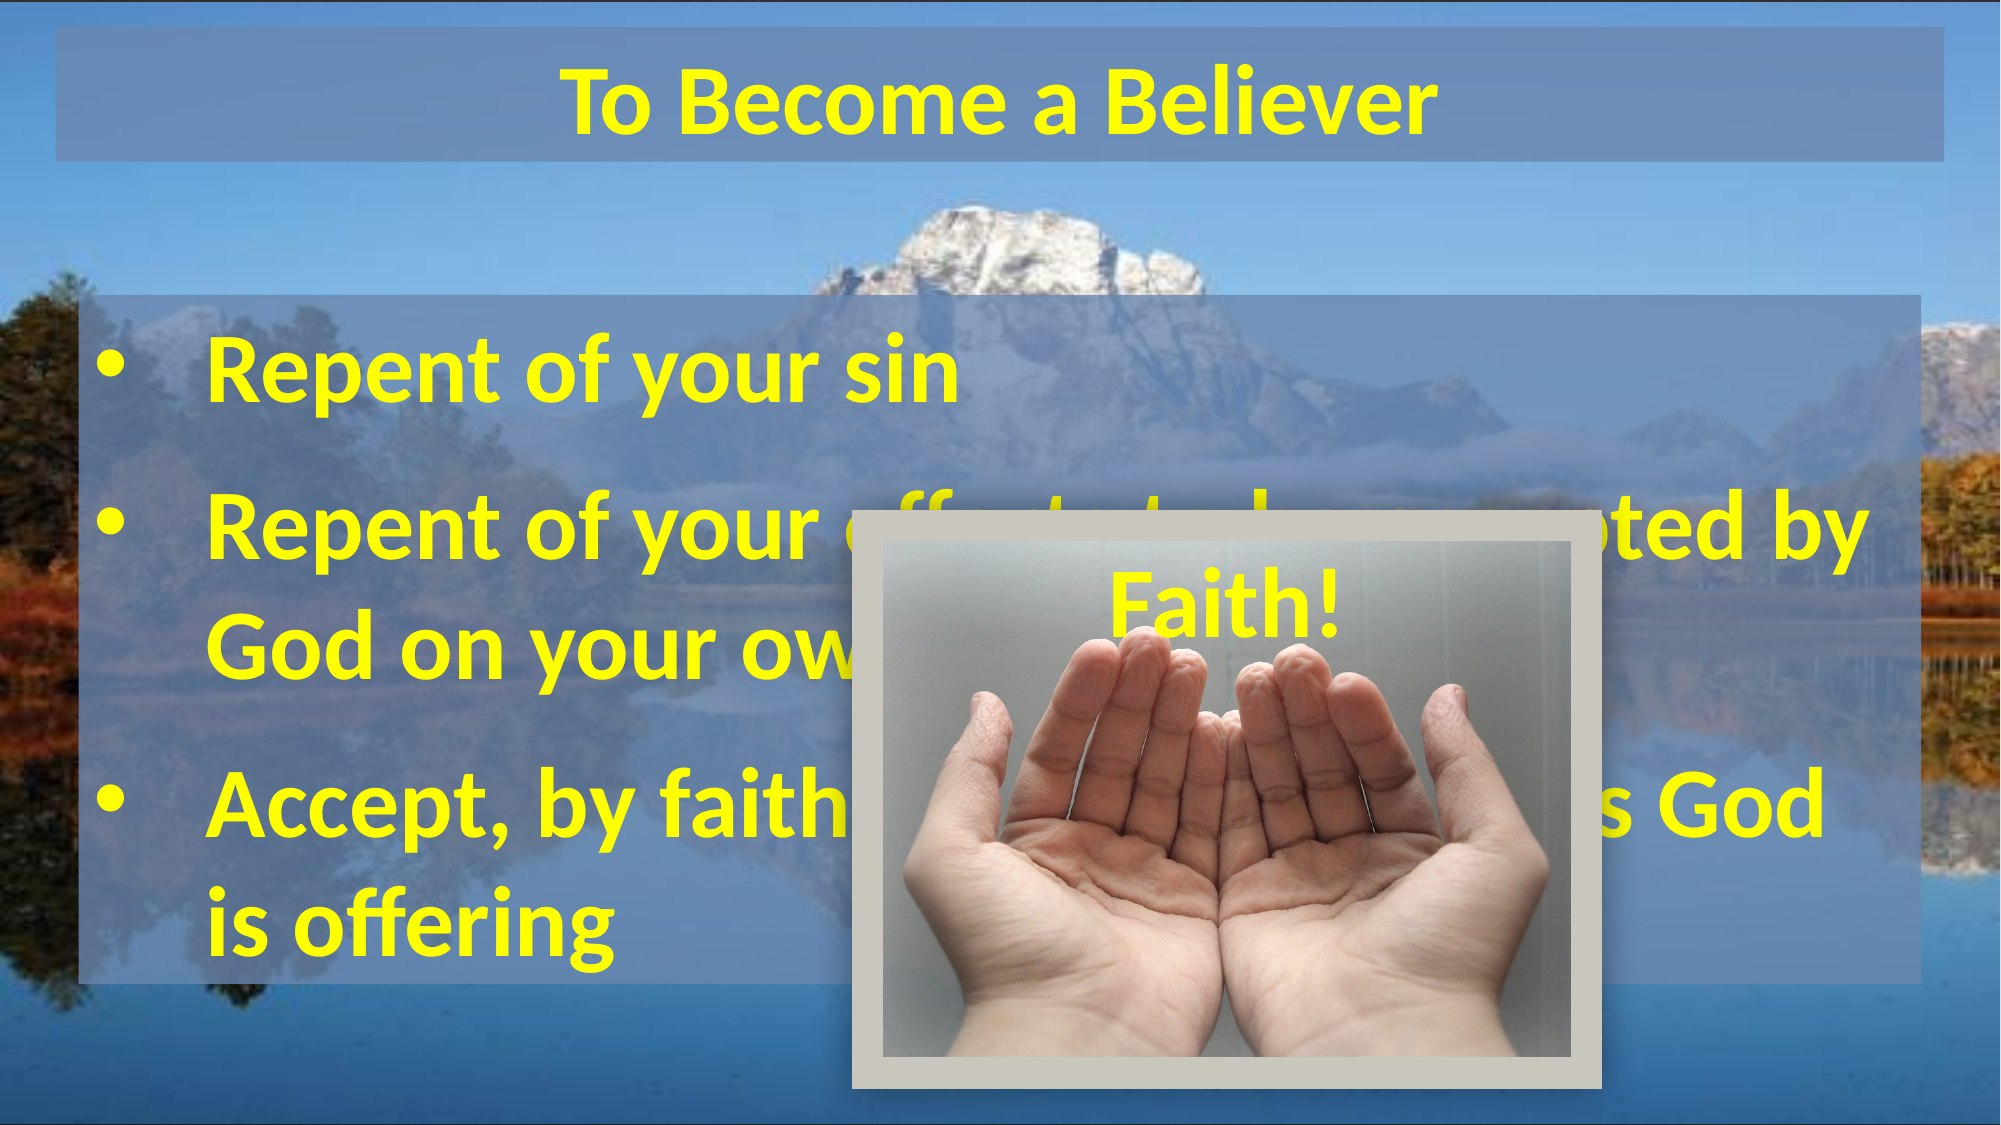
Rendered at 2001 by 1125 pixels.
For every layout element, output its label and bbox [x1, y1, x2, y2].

picture [0, 2, 2000, 1124]
text_box [882, 529, 1572, 1058]
